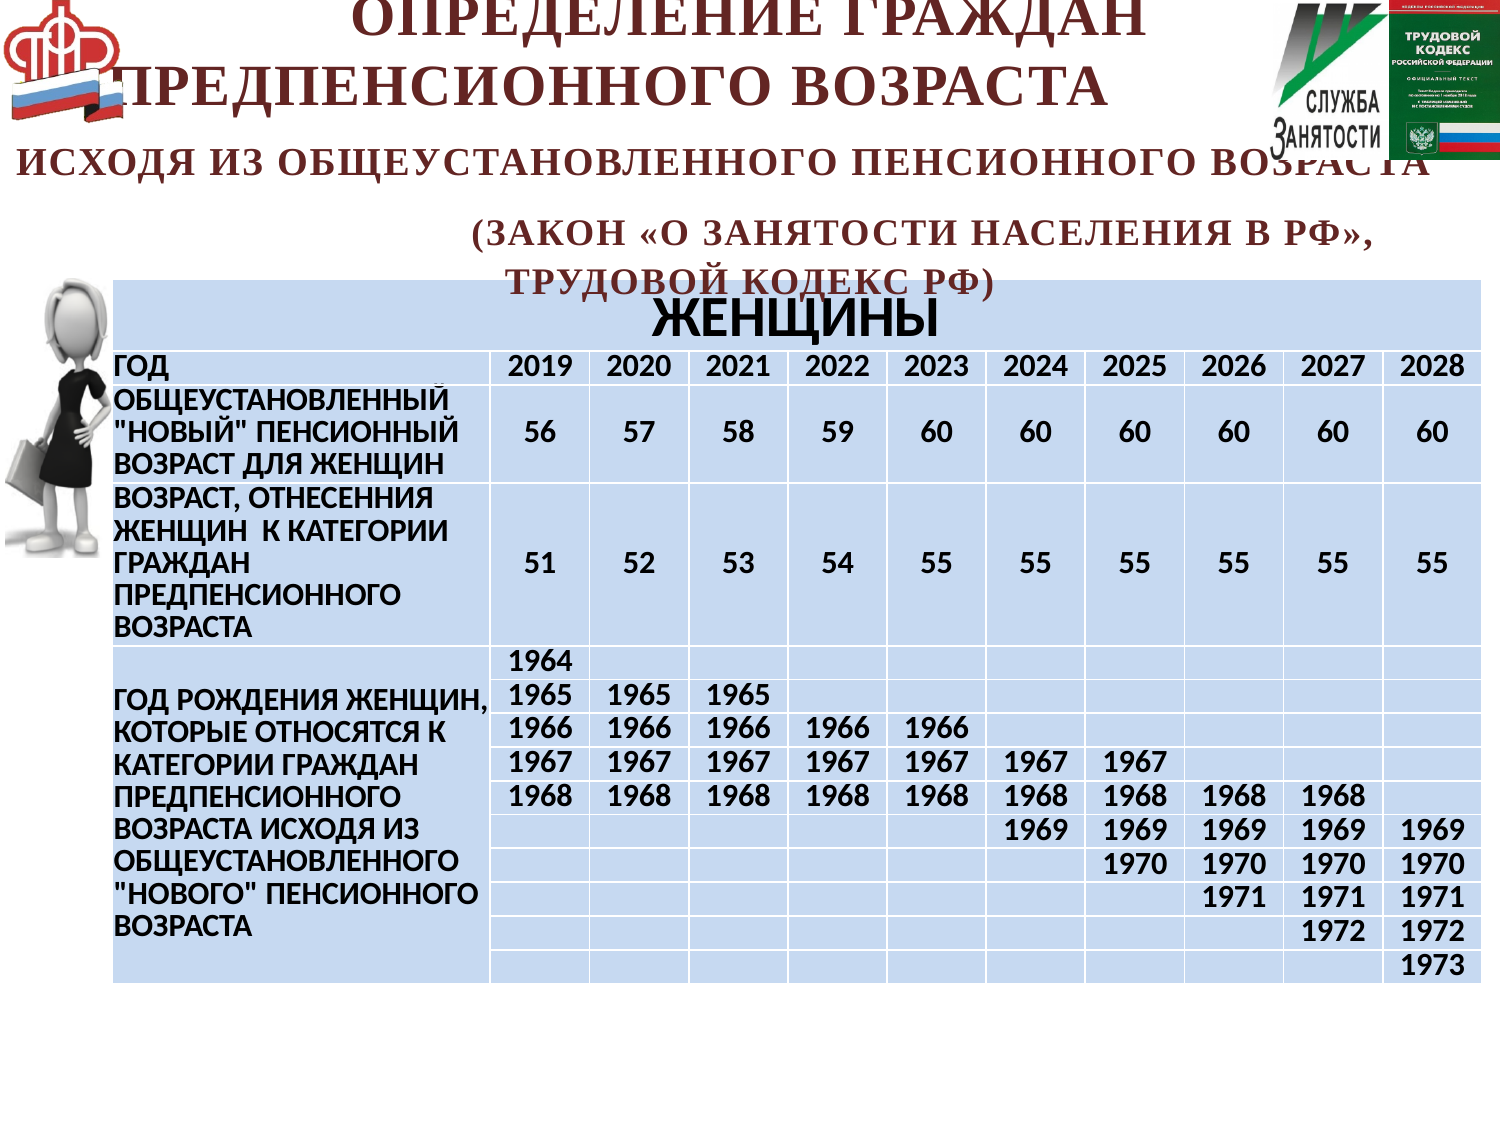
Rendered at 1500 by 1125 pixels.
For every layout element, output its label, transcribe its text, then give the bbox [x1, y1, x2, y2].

table_cell [491, 849, 589, 881]
table_cell 60 [1384, 386, 1481, 482]
table_cell [1384, 782, 1481, 814]
table_cell 1972 [1284, 917, 1382, 949]
table_cell 2023 [888, 352, 985, 384]
table_cell [888, 815, 985, 847]
table_cell 1965 [690, 680, 787, 712]
table_cell 1970 [1185, 849, 1283, 881]
table_cell [789, 815, 886, 847]
table_cell 1969 [1384, 815, 1481, 847]
table_cell [1086, 647, 1184, 679]
table_cell [789, 883, 886, 915]
table_cell [789, 680, 886, 712]
picture [0, 0, 127, 126]
table_cell ГОД [118, 352, 489, 384]
table_cell 53 [690, 484, 787, 645]
table_cell 60 [888, 386, 985, 482]
table_cell [590, 849, 688, 881]
table_cell [888, 917, 985, 949]
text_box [1269, 0, 1500, 160]
table_cell [1384, 647, 1481, 679]
table_cell 1969 [1086, 815, 1184, 847]
table_cell [590, 883, 688, 915]
table_cell [491, 815, 589, 847]
table_cell 57 [590, 386, 688, 482]
table_cell 54 [789, 484, 886, 645]
table_cell 56 [491, 386, 589, 482]
table_cell [1384, 680, 1481, 712]
table_cell [690, 647, 787, 679]
table_cell [1384, 714, 1481, 746]
table_cell 2019 [491, 352, 589, 384]
table_cell 2022 [789, 352, 886, 384]
table_cell [590, 917, 688, 949]
table_cell [987, 849, 1084, 881]
table_cell [789, 951, 886, 983]
table_cell [1086, 714, 1184, 746]
table_cell [1284, 714, 1382, 746]
table_cell [1284, 680, 1382, 712]
table_cell [590, 951, 688, 983]
table_cell 1968 [987, 782, 1084, 814]
table_cell [690, 883, 787, 915]
table_cell 2025 [1086, 352, 1184, 384]
table_cell 1966 [690, 714, 787, 746]
picture [5, 278, 113, 559]
table_cell [1086, 951, 1184, 983]
table_cell 58 [690, 386, 787, 482]
table_cell [789, 647, 886, 679]
table_cell 1970 [1284, 849, 1382, 881]
table_cell 1967 [1086, 748, 1184, 780]
table_cell ГОД РОЖДЕНИЯ ЖЕНЩИН, КОТОРЫЕ ОТНОСЯТСЯ К КАТЕГОРИИ ГРАЖДАН ПРЕДПЕНСИОННОГО ВОЗРАСТА ИСХОДЯ ИЗ ОБЩЕУСТАНОВЛЕННОГО "НОВОГО" ПЕНСИОННОГО ВОЗРАСТА [113, 647, 489, 983]
table_cell 1967 [690, 748, 787, 780]
table_cell [1185, 748, 1283, 780]
table_cell 59 [789, 386, 886, 482]
table_cell [888, 647, 985, 679]
table_cell [888, 849, 985, 881]
table_cell ОБЩЕУСТАНОВЛЕННЫЙ "НОВЫЙ" ПЕНСИОННЫЙ ВОЗРАСТ ДЛЯ ЖЕНЩИН [118, 386, 489, 482]
table_cell [888, 883, 985, 915]
table_cell 1971 [1185, 883, 1283, 915]
table_cell 2026 [1185, 352, 1283, 384]
table_cell 51 [491, 484, 589, 645]
table_cell 1970 [1384, 849, 1481, 881]
table_cell [491, 883, 589, 915]
table_cell 1967 [987, 748, 1084, 780]
table_cell [987, 647, 1084, 679]
table_cell 1969 [987, 815, 1084, 847]
table_cell 2024 [987, 352, 1084, 384]
table_cell [987, 680, 1084, 712]
table_cell 1968 [1284, 782, 1382, 814]
table_cell 1968 [590, 782, 688, 814]
table_cell 2020 [590, 352, 688, 384]
table_cell 1965 [590, 680, 688, 712]
table_cell [590, 815, 688, 847]
text_box ОПРЕДЕЛЕНИЕ ГРАЖДАН ПРЕДПЕНСИОННОГО ВОЗРАСТА ИСХОДЯ ИЗ ОБЩЕУСТАНОВЛЕННОГО ПЕНСИОННОГО ВОЗРАСТА (ЗАКОН «О ЗАНЯТОСТИ НАСЕЛЕНИЯ В РФ», ТРУДОВОЙ КОДЕКС РФ) [0, 0, 1500, 279]
table_cell [1185, 647, 1283, 679]
table_cell [491, 917, 589, 949]
table_cell [1384, 748, 1481, 780]
table_cell 1969 [1185, 815, 1283, 847]
table_cell [1185, 680, 1283, 712]
table_cell 1968 [690, 782, 787, 814]
table_cell 1966 [491, 714, 589, 746]
table_cell [1086, 917, 1184, 949]
table_cell 60 [1086, 386, 1184, 482]
table_cell 55 [1384, 484, 1481, 645]
table_cell 1968 [1086, 782, 1184, 814]
table_cell [491, 951, 589, 983]
table_cell 60 [1185, 386, 1283, 482]
table_cell 1966 [590, 714, 688, 746]
table_cell 1972 [1384, 917, 1481, 949]
table_cell [789, 917, 886, 949]
table_cell [690, 917, 787, 949]
table_cell [690, 951, 787, 983]
table_cell [690, 849, 787, 881]
table_cell 1966 [789, 714, 886, 746]
table_cell [1284, 951, 1382, 983]
table_cell [987, 917, 1084, 949]
table_cell [1086, 883, 1184, 915]
table_cell [1284, 647, 1382, 679]
table_cell 2021 [690, 352, 787, 384]
table_cell [1086, 680, 1184, 712]
table_cell 1969 [1284, 815, 1382, 847]
table_cell 55 [1086, 484, 1184, 645]
table_cell [1284, 748, 1382, 780]
table_cell ВОЗРАСТ, ОТНЕСЕННИЯ ЖЕНЩИН К КАТЕГОРИИ ГРАЖДАН ПРЕДПЕНСИОННОГО ВОЗРАСТА [113, 484, 489, 645]
table_cell 1968 [789, 782, 886, 814]
table_cell 1964 [491, 647, 589, 679]
table_cell 1966 [888, 714, 985, 746]
table_cell 1968 [491, 782, 589, 814]
table_cell [1185, 714, 1283, 746]
table_cell [888, 680, 985, 712]
table_cell [987, 883, 1084, 915]
table_cell [987, 714, 1084, 746]
table_cell 55 [888, 484, 985, 645]
table_cell 55 [1284, 484, 1382, 645]
table_cell 52 [590, 484, 688, 645]
table_cell 1973 [1384, 951, 1481, 983]
table_cell [987, 951, 1084, 983]
table_cell 1967 [888, 748, 985, 780]
table_cell 2028 [1384, 352, 1481, 384]
table_cell [590, 647, 688, 679]
table_cell 1965 [491, 680, 589, 712]
table_cell 55 [1185, 484, 1283, 645]
table_cell 1967 [590, 748, 688, 780]
table_cell 1968 [888, 782, 985, 814]
table_cell 1970 [1086, 849, 1184, 881]
table_cell 60 [987, 386, 1084, 482]
table_header ЖЕНЩИНЫ [116, 280, 1481, 350]
table_cell [690, 815, 787, 847]
table_cell 55 [987, 484, 1084, 645]
table_cell [1185, 951, 1283, 983]
table_cell 1967 [491, 748, 589, 780]
table_cell [789, 849, 886, 881]
table_cell 1967 [789, 748, 886, 780]
table_cell 1968 [1185, 782, 1283, 814]
table_cell 1971 [1384, 883, 1481, 915]
table_cell [1185, 917, 1283, 949]
table_cell 60 [1284, 386, 1382, 482]
table_cell 1971 [1284, 883, 1382, 915]
table_cell [888, 951, 985, 983]
table_cell 2027 [1284, 352, 1382, 384]
